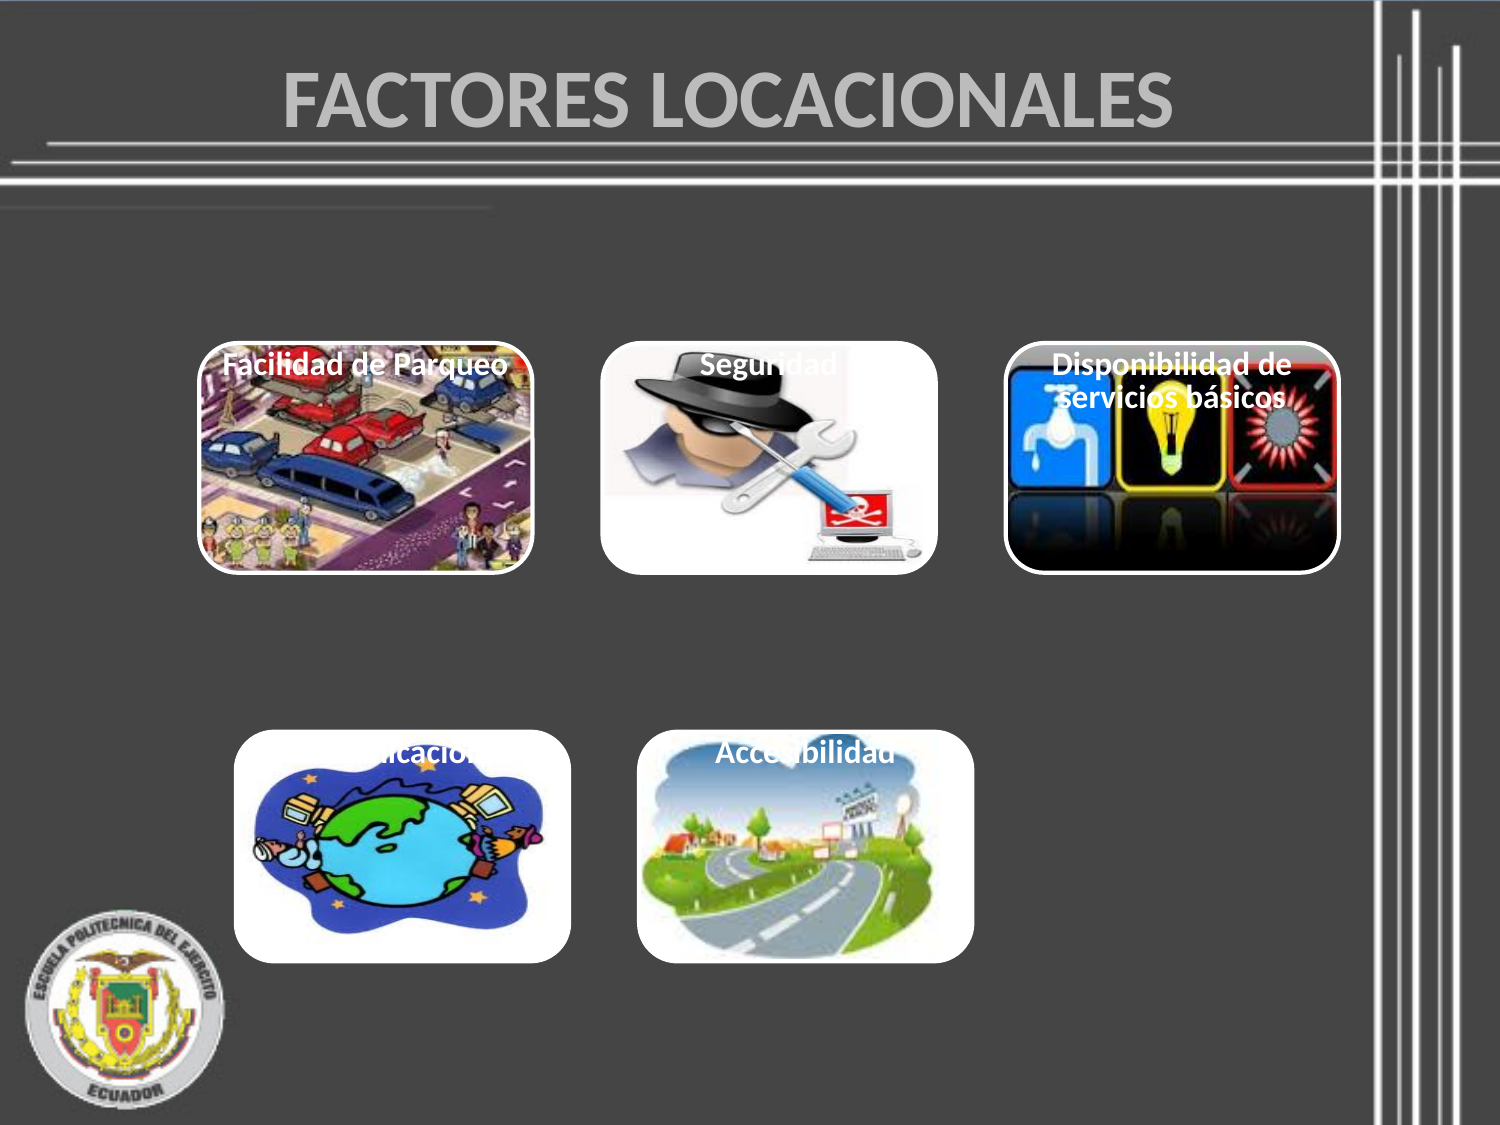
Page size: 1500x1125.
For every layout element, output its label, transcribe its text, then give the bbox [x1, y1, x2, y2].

picture [1266, 346, 1336, 570]
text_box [198, 280, 1266, 1024]
text_box FACTORES LOCACIONALES [267, 36, 1191, 152]
